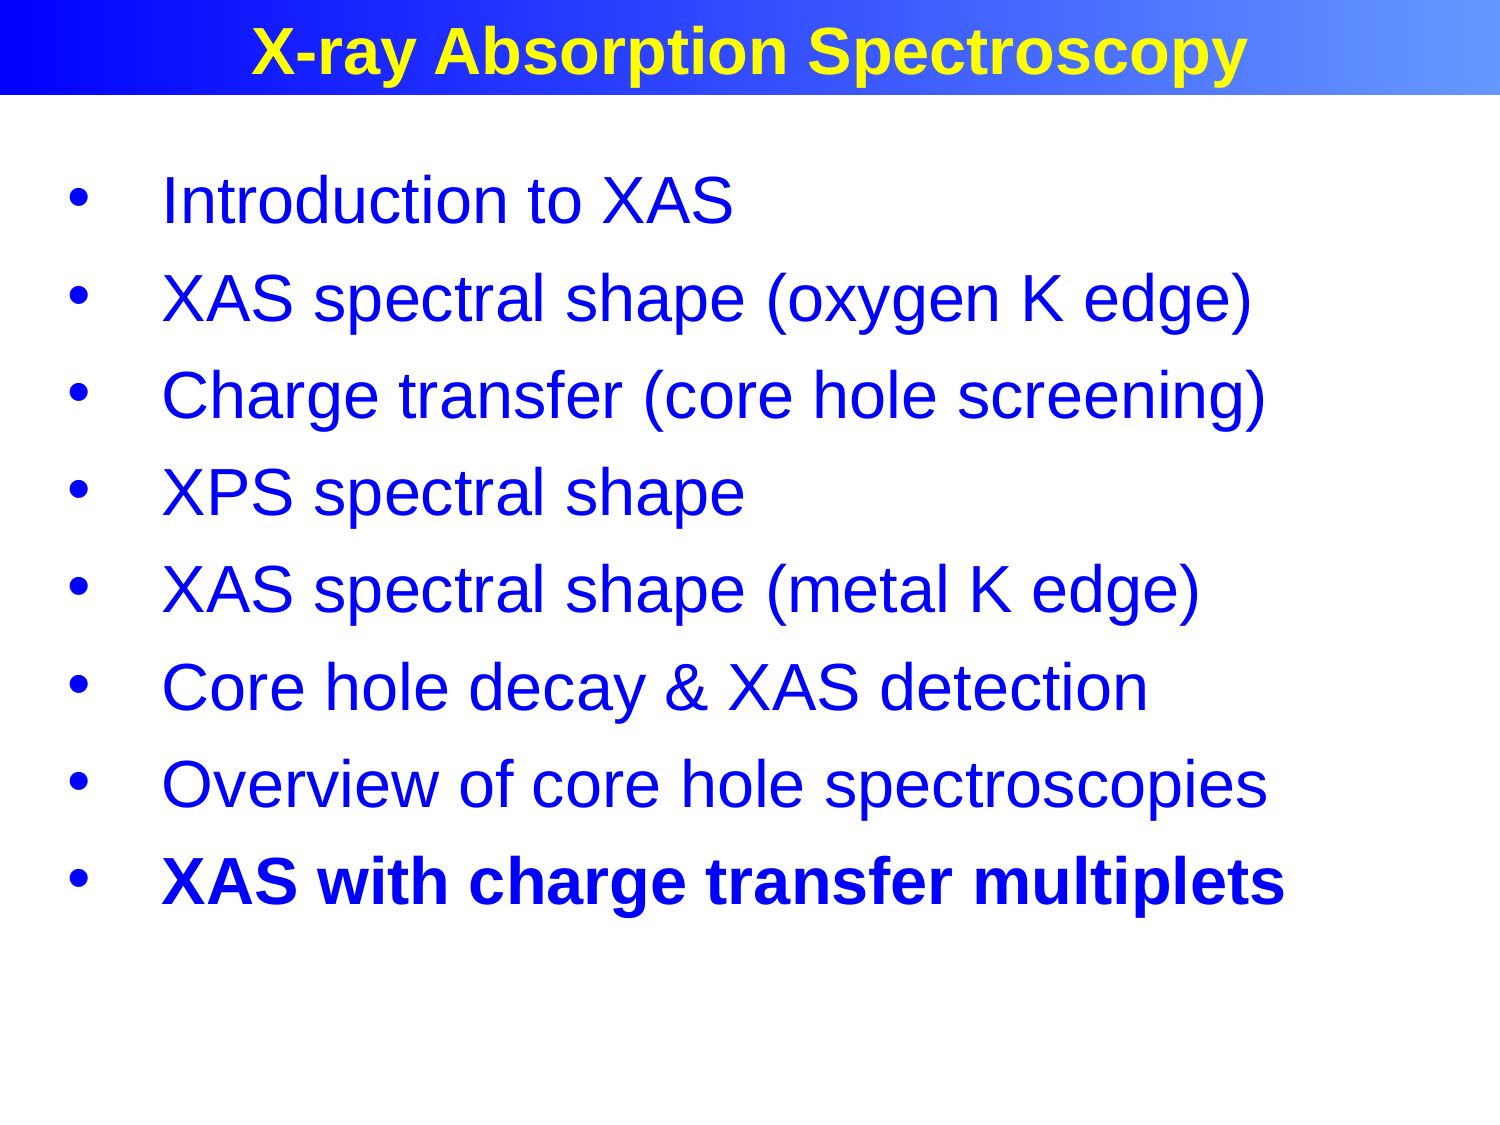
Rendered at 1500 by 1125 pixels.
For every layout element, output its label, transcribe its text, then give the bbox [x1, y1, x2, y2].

text_box Introduction to XAS XAS spectral shape (oxygen K edge) Charge transfer (core hole screening) XPS spectral shape XAS spectral shape (metal K edge) Core hole decay & XAS detection Overview of core hole spectroscopies XAS with charge transfer multiplets [53, 165, 1500, 253]
text_box X-ray Absorption Spectroscopy [0, 0, 1500, 95]
text_box [0, 163, 1500, 1123]
